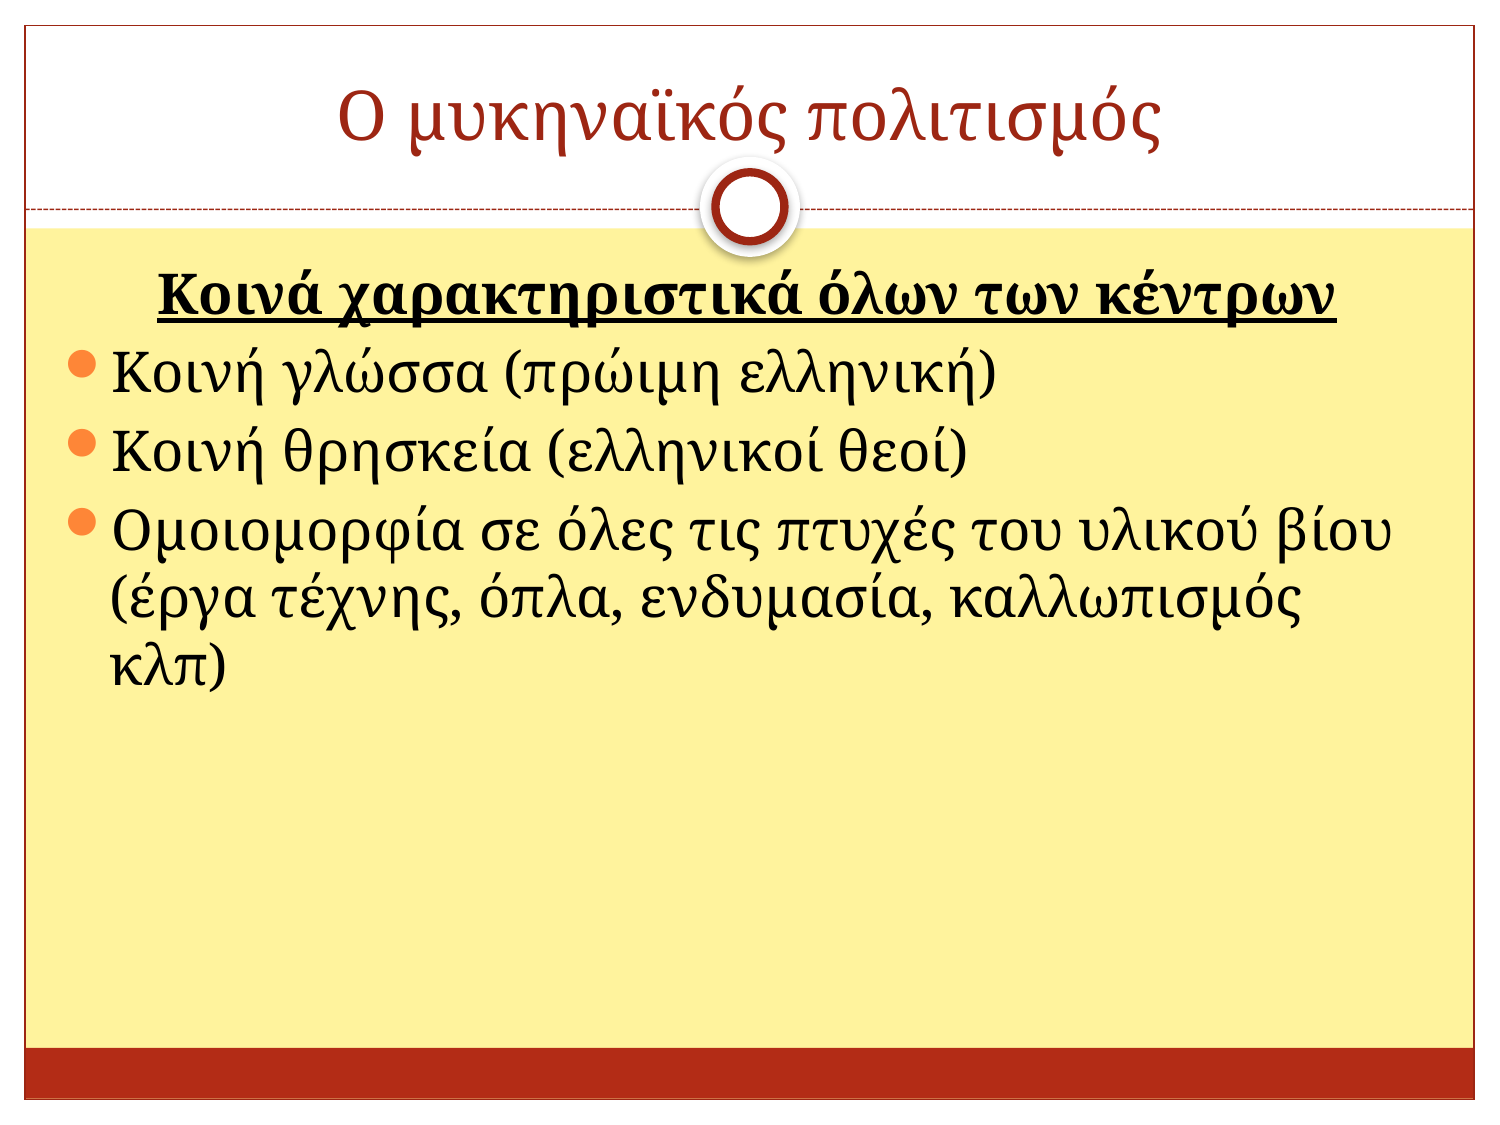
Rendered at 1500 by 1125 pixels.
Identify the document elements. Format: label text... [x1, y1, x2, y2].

title Ο μυκηναϊκός πολιτισμός [49, 37, 1450, 162]
list Κοινά χαρακτηριστικά όλων των κέντρων Κοινή γλώσσα (πρώιμη ελληνική) Κοινή θρησκεία (ελληνικοί θεοί) Ομοιομορφία σε όλες τις πτυχές του υλικού βίου (έργα τέχνης, όπλα, ενδυμασία, καλλωπισμός κλπ) [49, 250, 1445, 1001]
